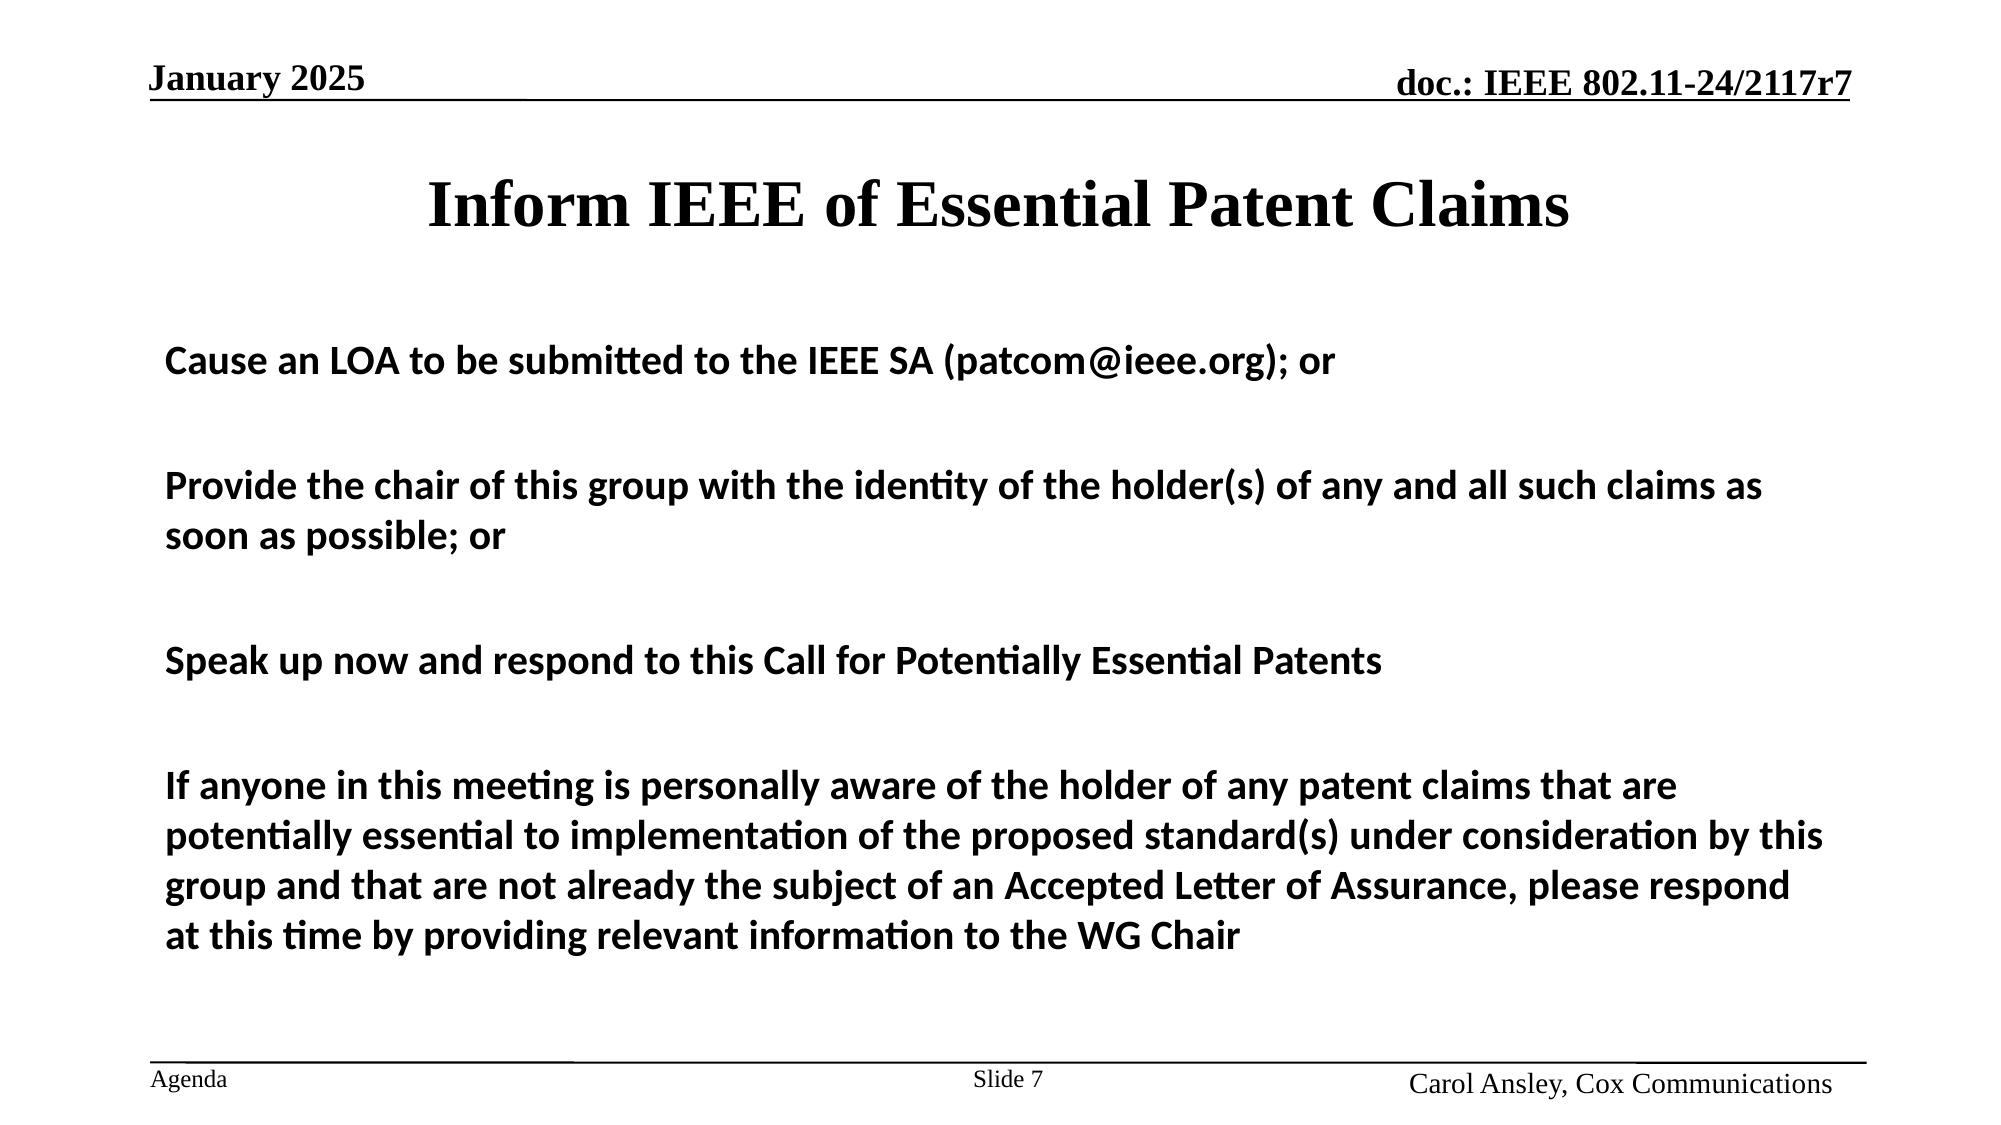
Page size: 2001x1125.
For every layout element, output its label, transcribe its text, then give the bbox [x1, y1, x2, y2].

slide_number Slide 7 [950, 1061, 1067, 1123]
list Cause an LOA to be submitted to the IEEE SA (patcom@ieee.org); or Provide the chair of this group with the identity of the holder(s) of any and all such claims as soon as possible; or Speak up now and respond to this Call for Potentially Essential Patents If anyone in this meeting is personally aware of the holder of any patent claims that are potentially essential to implementation of the proposed standard(s) under consideration by this group and that are not already the subject of an Accepted Letter of Assurance, please respond at this time by providing relevant information to the WG Chair [149, 324, 1850, 1000]
title Inform IEEE of Essential Patent Claims [149, 112, 1850, 288]
